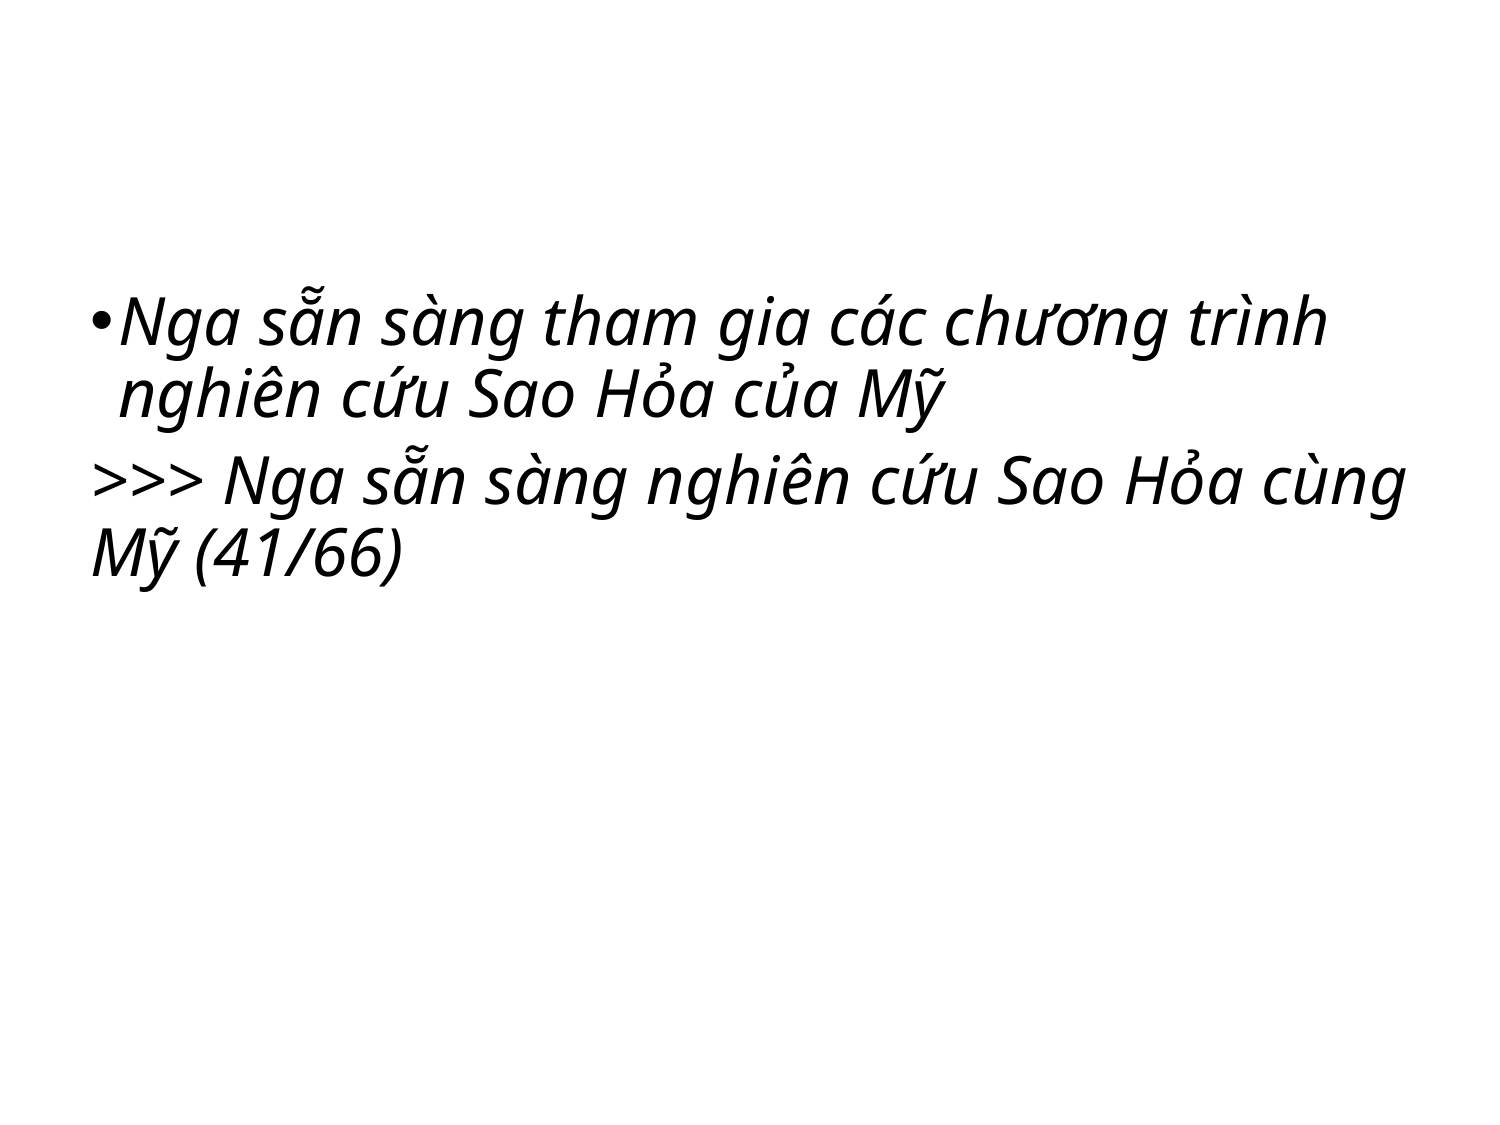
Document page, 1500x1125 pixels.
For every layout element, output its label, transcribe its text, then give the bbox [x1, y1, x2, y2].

list Nga sẵn sàng tham gia các chương trình nghiên cứu Sao Hỏa của Mỹ >>> Nga sẵn sàng nghiên cứu Sao Hỏa cùng Mỹ (41/66) [75, 37, 1425, 1005]
